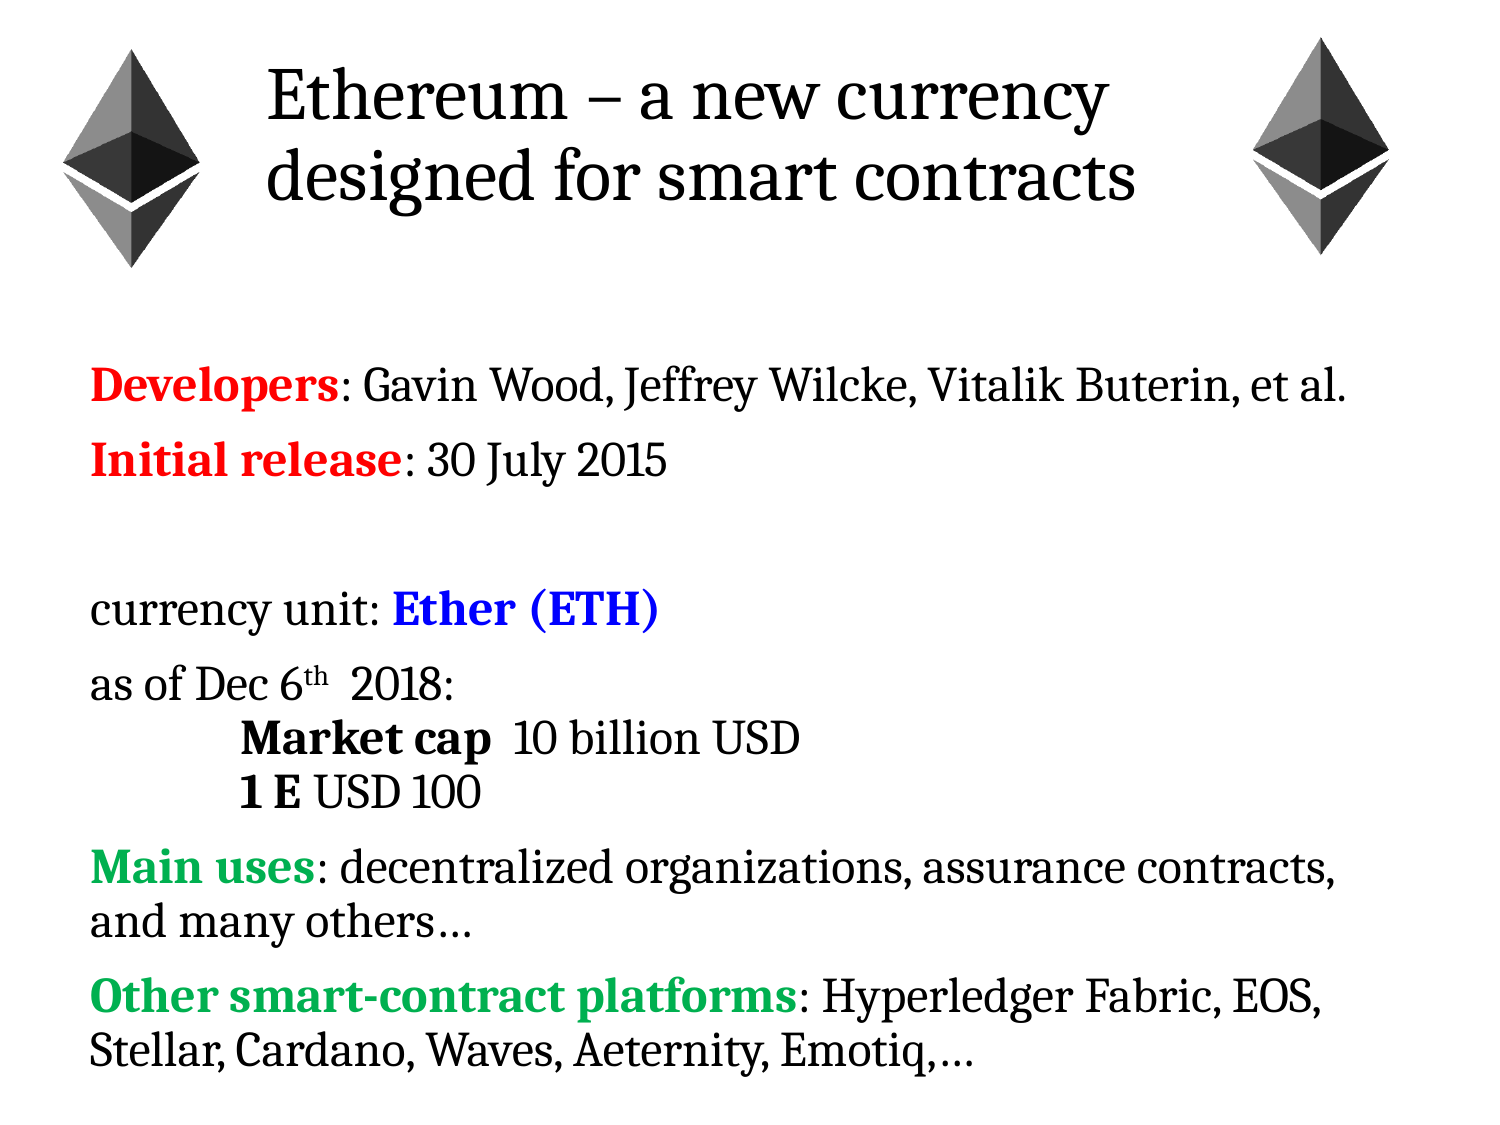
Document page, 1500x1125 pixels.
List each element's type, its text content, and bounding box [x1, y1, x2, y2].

picture [47, 32, 219, 301]
title Ethereum – a new currency designed for smart contracts [251, 47, 1221, 257]
picture [1236, 19, 1409, 289]
